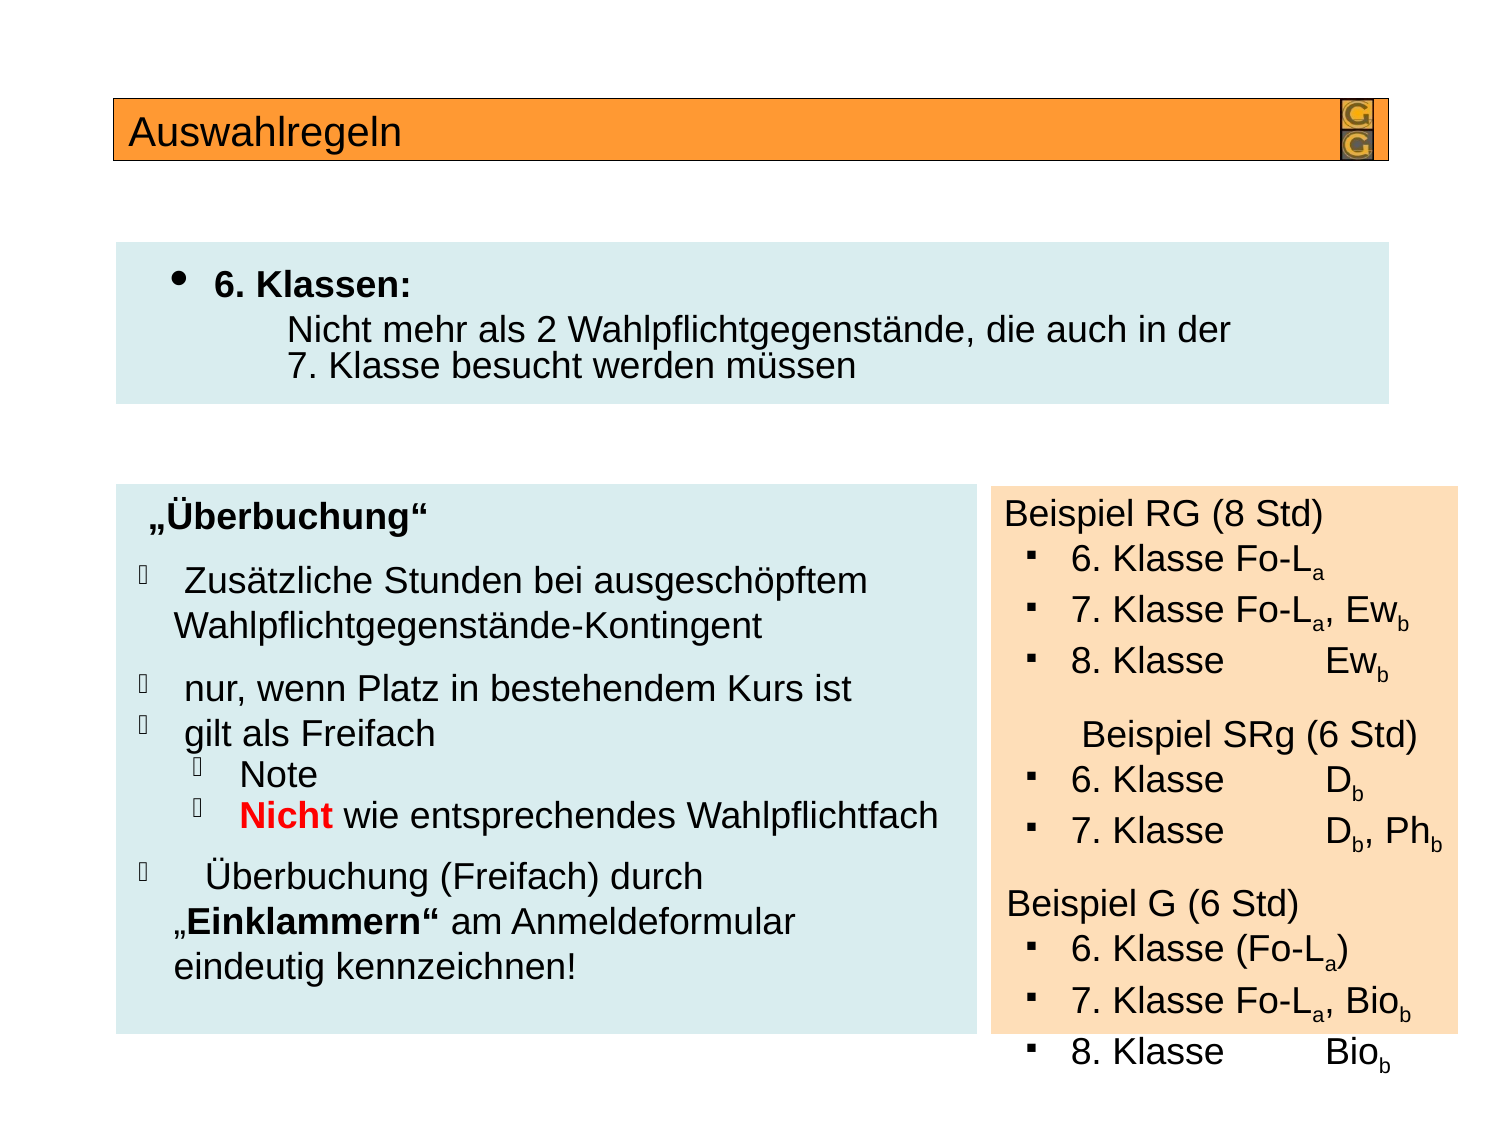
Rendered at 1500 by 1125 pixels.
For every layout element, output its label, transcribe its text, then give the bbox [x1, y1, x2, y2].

text_box 6. Klassen: Nicht mehr als 2 Wahlpflichtgegenstände, die auch in der 7. Klasse besucht werden müssen [154, 261, 1380, 439]
title Auswahlregeln [113, 98, 1338, 161]
title Auswahlregeln [1376, 98, 1389, 161]
text_box „Überbuchung“ Zusätzliche Stunden bei ausgeschöpftem Wahlpflichtgegenstände-Kontingent nur, wenn Platz in bestehendem Kurs ist gilt als Freifach Note Nicht wie entsprechendes Wahlpflichtfach Überbuchung (Freifach) durch „Einklammern“ am Anmeldeformular eindeutig kennzeichnen! [123, 484, 963, 1036]
text_box Beispiel RG (8 Std) 6. Klasse Fo-La 7. Klasse Fo-La, Ewb 8. Klasse Ewb Beispiel SRg (6 Std) 6. Klasse Db 7. Klasse Db, Phb Beispiel G (6 Std) 6. Klasse (Fo-La) 7. Klasse Fo-La, Biob 8. Klasse Biob [970, 481, 1479, 1086]
text_box [115, 483, 970, 1035]
picture [1340, 98, 1375, 162]
text_box [115, 241, 1391, 405]
